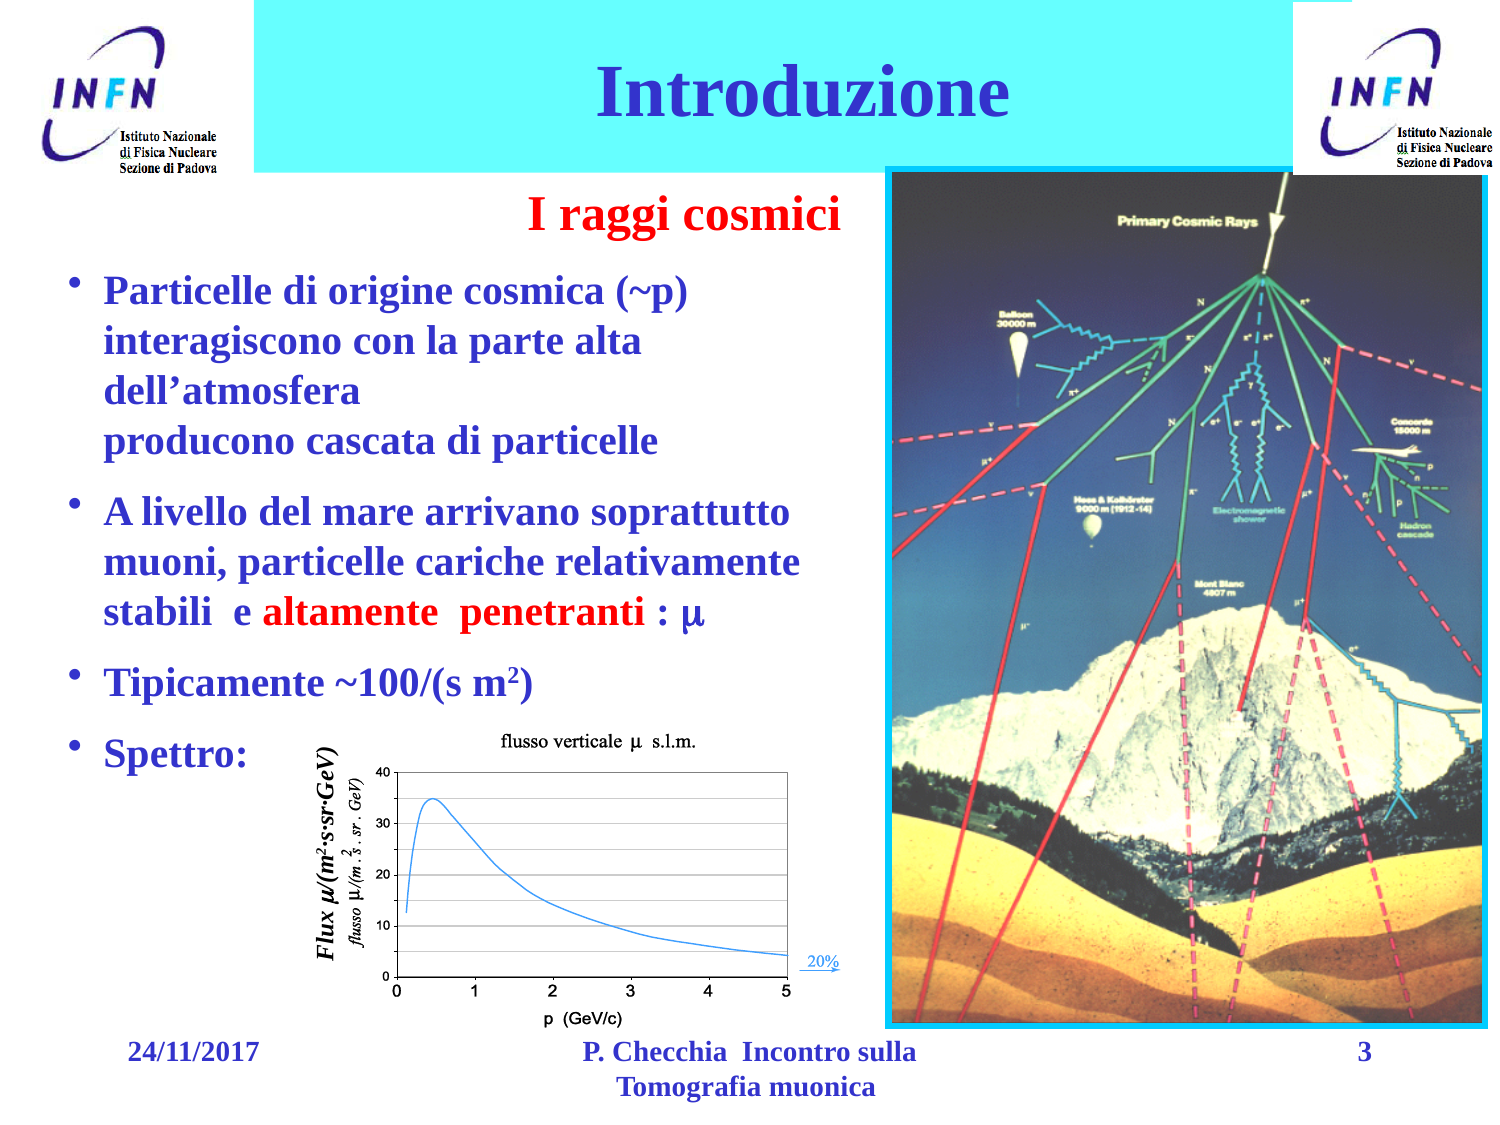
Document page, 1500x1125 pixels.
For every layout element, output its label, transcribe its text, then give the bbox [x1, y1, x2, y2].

title Introduzione [253, 1, 1291, 173]
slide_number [112, 1024, 426, 1101]
text_box I raggi cosmici [512, 172, 880, 248]
slide_number 3 [1074, 1032, 1388, 1101]
picture [893, 2, 1500, 1022]
text_box Particelle di origine cosmica (~p) interagiscono con la parte alta dell’atmosfera producono cascata di particelle A livello del mare arrivano soprattutto muoni, particelle cariche relativamente stabili e altamente penetranti :  Tipicamente ~100/(s m2) Spettro: [53, 255, 869, 783]
footer P. Checchia Incontro sulla Tomografia muonica [512, 1024, 988, 1101]
text_box Flux /(m2·s·sr·GeV) [301, 704, 346, 976]
picture [14, 0, 231, 181]
picture [336, 727, 841, 1030]
